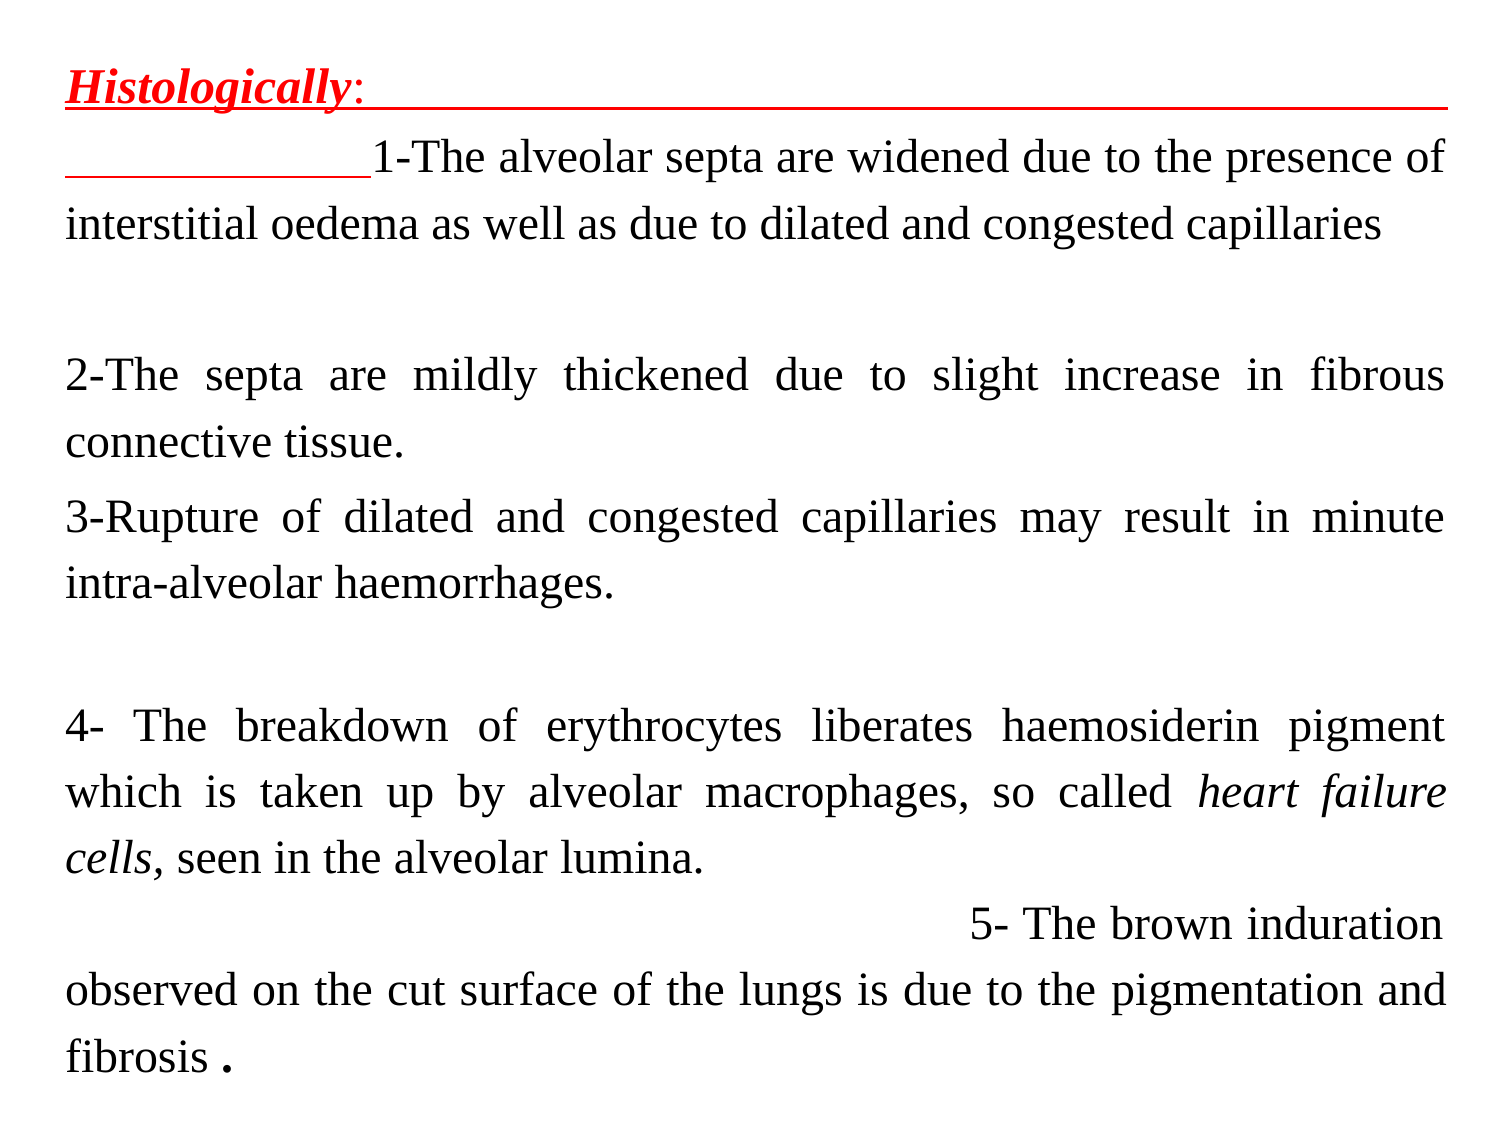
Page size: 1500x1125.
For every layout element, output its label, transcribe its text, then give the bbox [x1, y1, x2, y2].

list Histologically: 1-The alveolar septa are widened due to the presence of interstitial oedema as well as due to dilated and congested capillaries 2-The septa are mildly thickened due to slight increase in fibrous connective tissue. 3-Rupture of dilated and congested capillaries may result in minute intra-alveolar haemorrhages. 4- The breakdown of erythrocytes liberates haemosiderin pigment which is taken up by alveolar macrophages, so called heart failure cells, seen in the alveolar lumina. 5- The brown induration observed on the cut surface of the lungs is due to the pigmentation and fibrosis . [50, 37, 1463, 1113]
